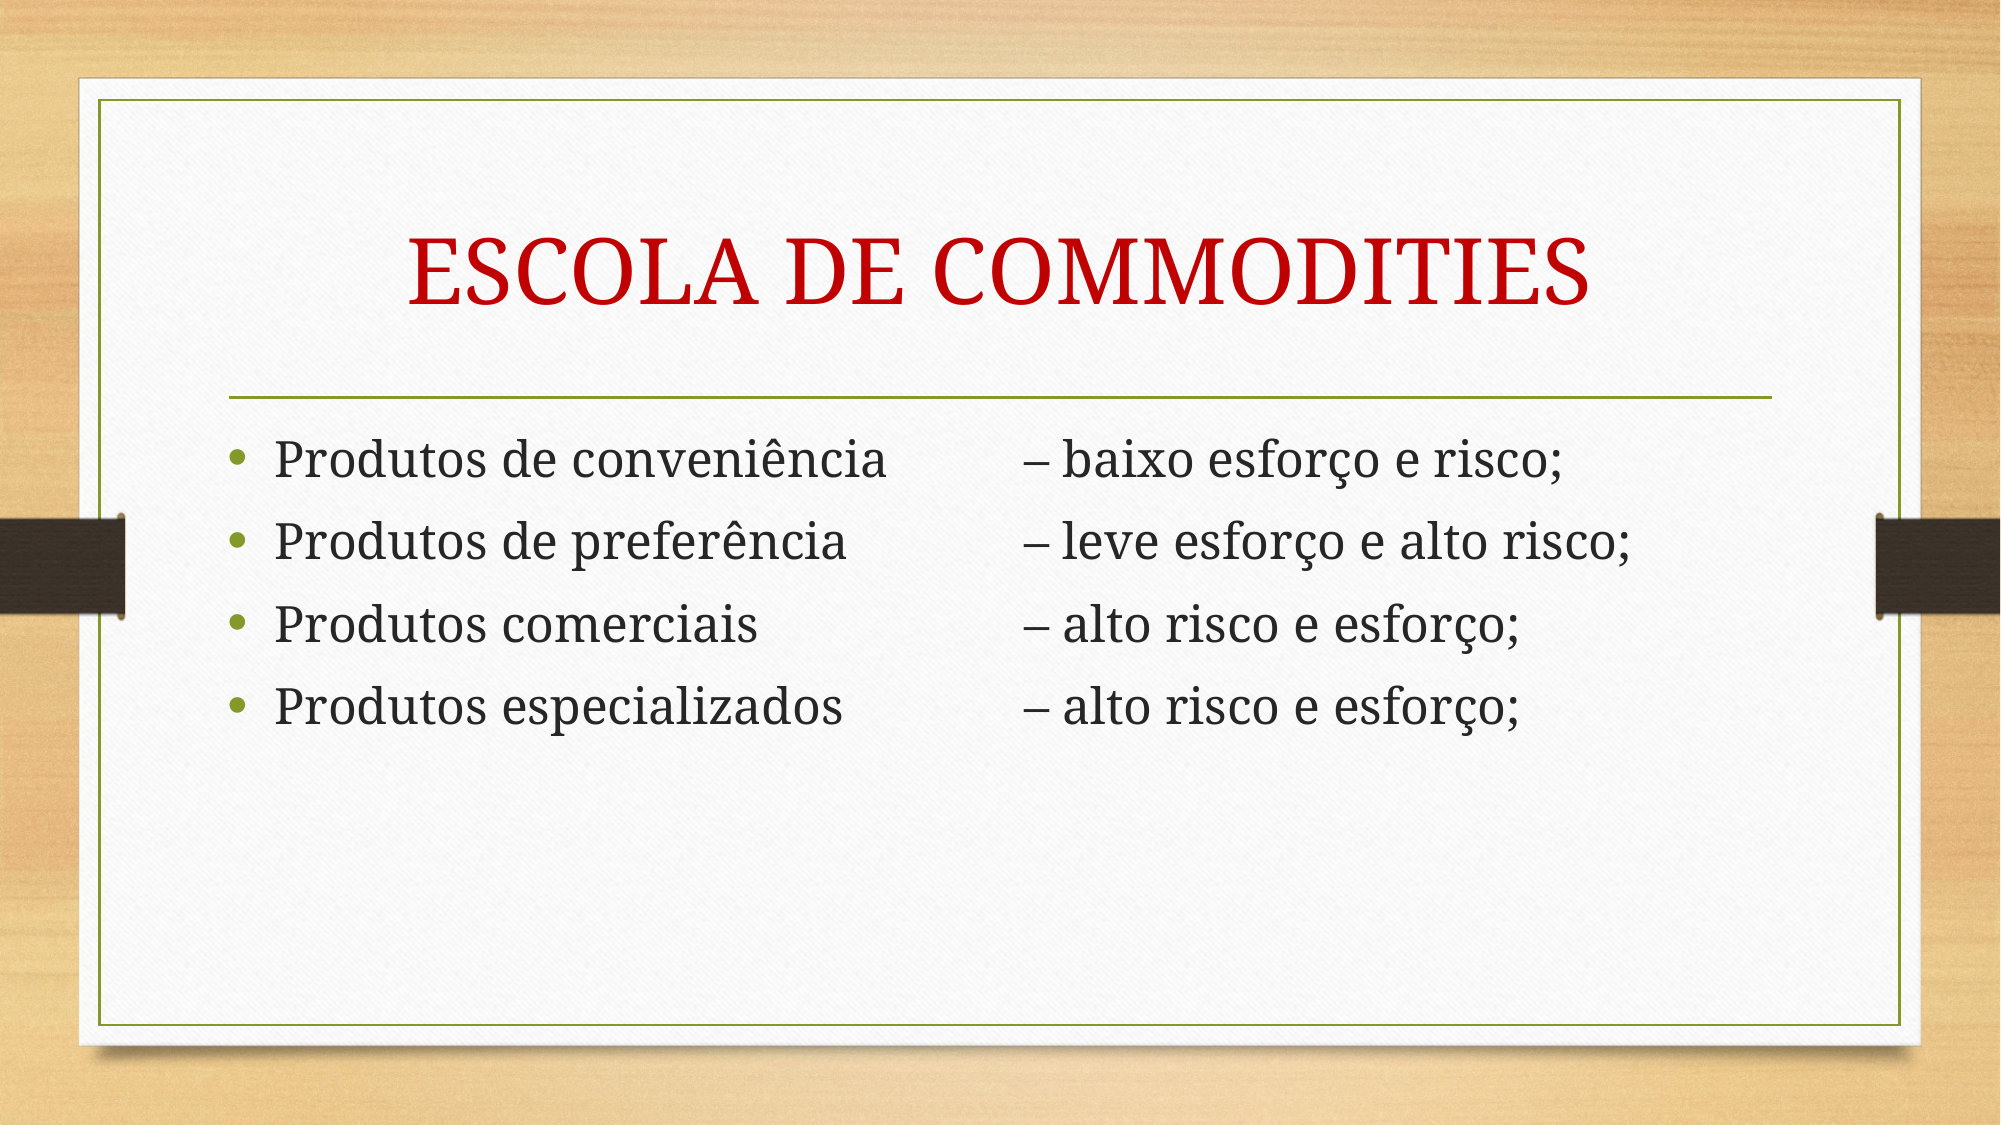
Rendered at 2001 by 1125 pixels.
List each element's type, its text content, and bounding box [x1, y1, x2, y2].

picture [0, 0, 2001, 1125]
title ESCOLA DE COMMODITIES [212, 161, 1788, 375]
list Produtos de conveniência – baixo esforço e risco; Produtos de preferência – leve esforço e alto risco; Produtos comerciais – alto risco e esforço; Produtos especializados – alto risco e esforço; [212, 419, 1788, 964]
